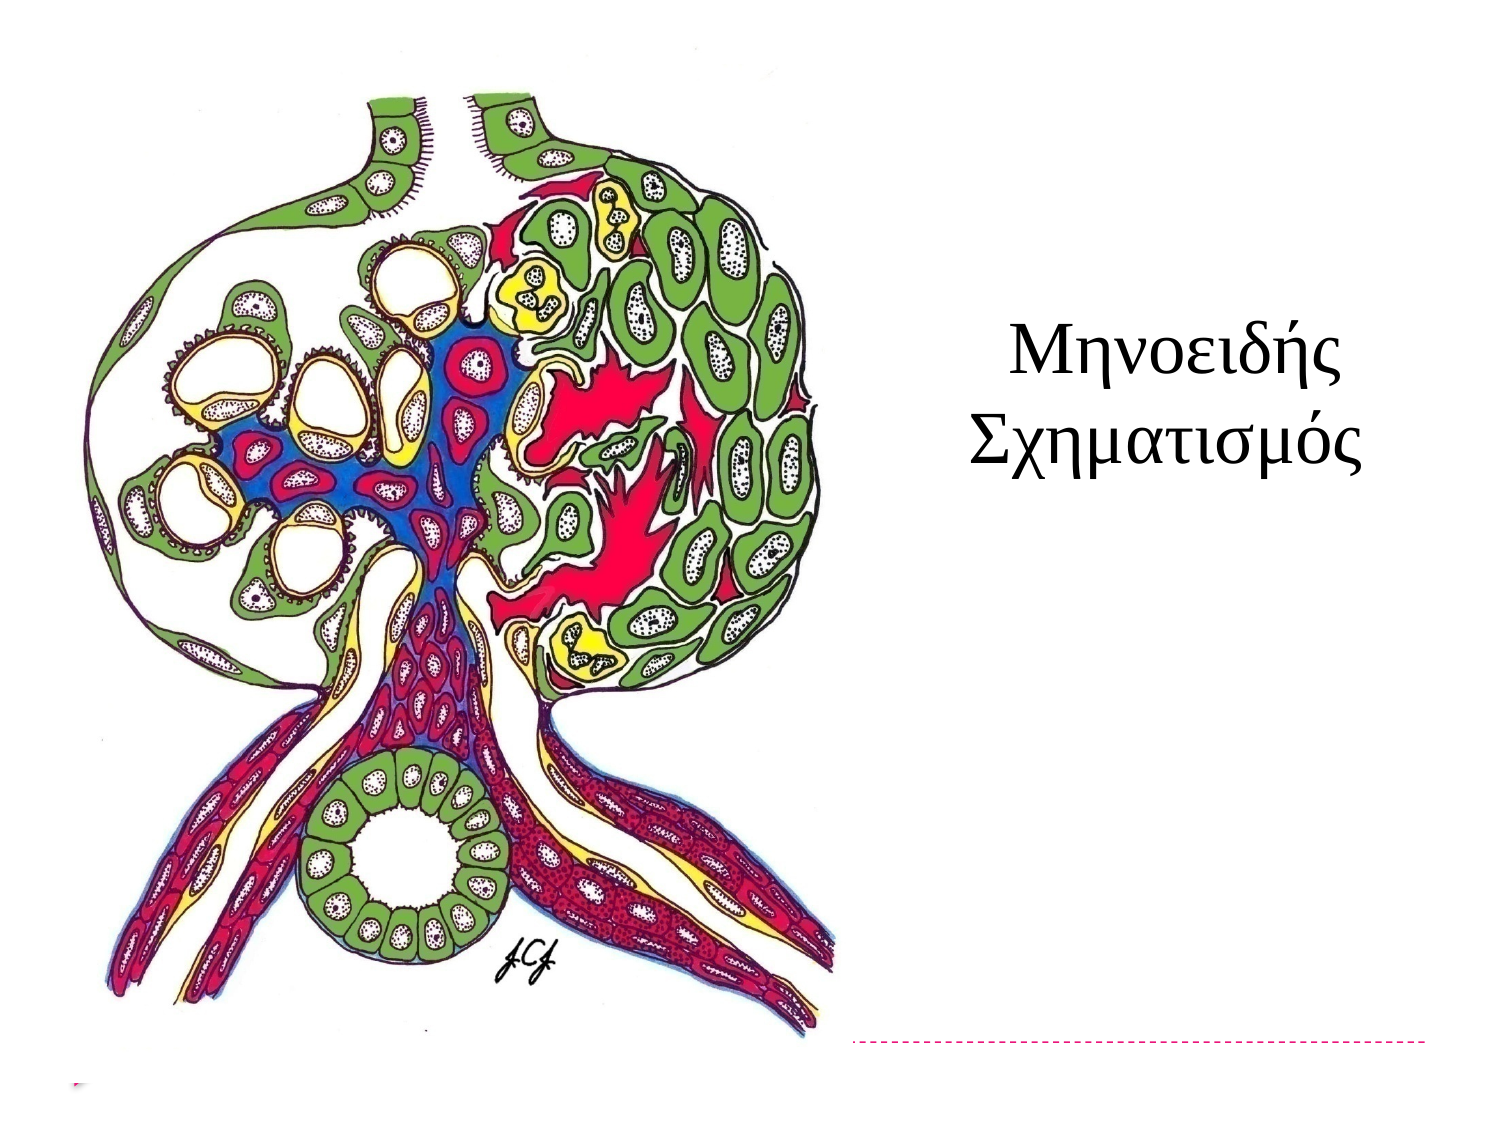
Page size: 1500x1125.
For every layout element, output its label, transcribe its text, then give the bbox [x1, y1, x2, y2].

picture [64, 42, 853, 1083]
text_box Μηνοειδής Σχηματισμός [879, 290, 1471, 858]
